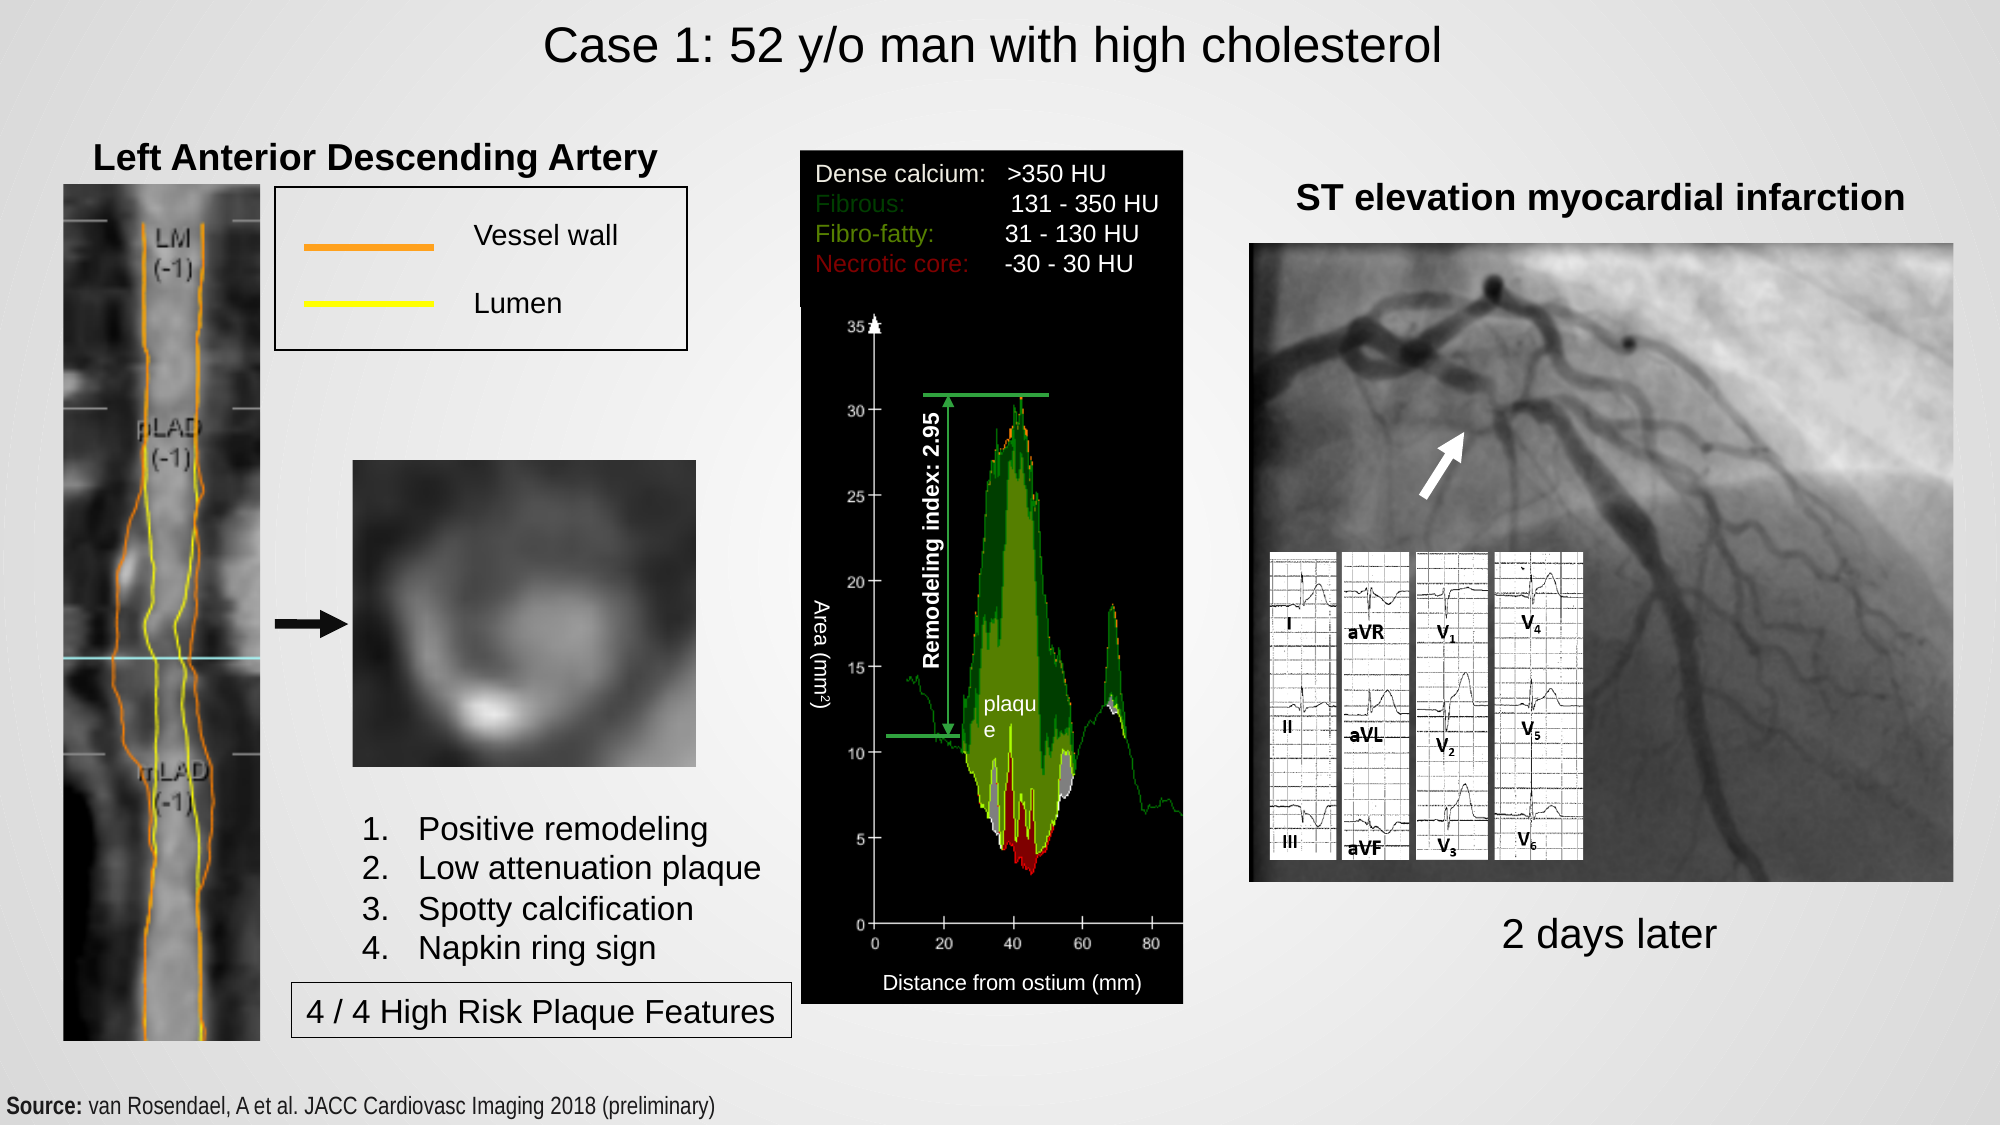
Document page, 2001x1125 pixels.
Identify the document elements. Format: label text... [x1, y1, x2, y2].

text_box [288, 150, 1184, 1039]
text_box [1248, 165, 1954, 966]
text_box Source: van Rosendael, A et al. JACC Cardiovasc Imaging 2018 (preliminary) [6, 1089, 1025, 1120]
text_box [0, 124, 805, 1041]
text_box Case 1: 52 y/o man with high cholesterol [6, 12, 2000, 213]
